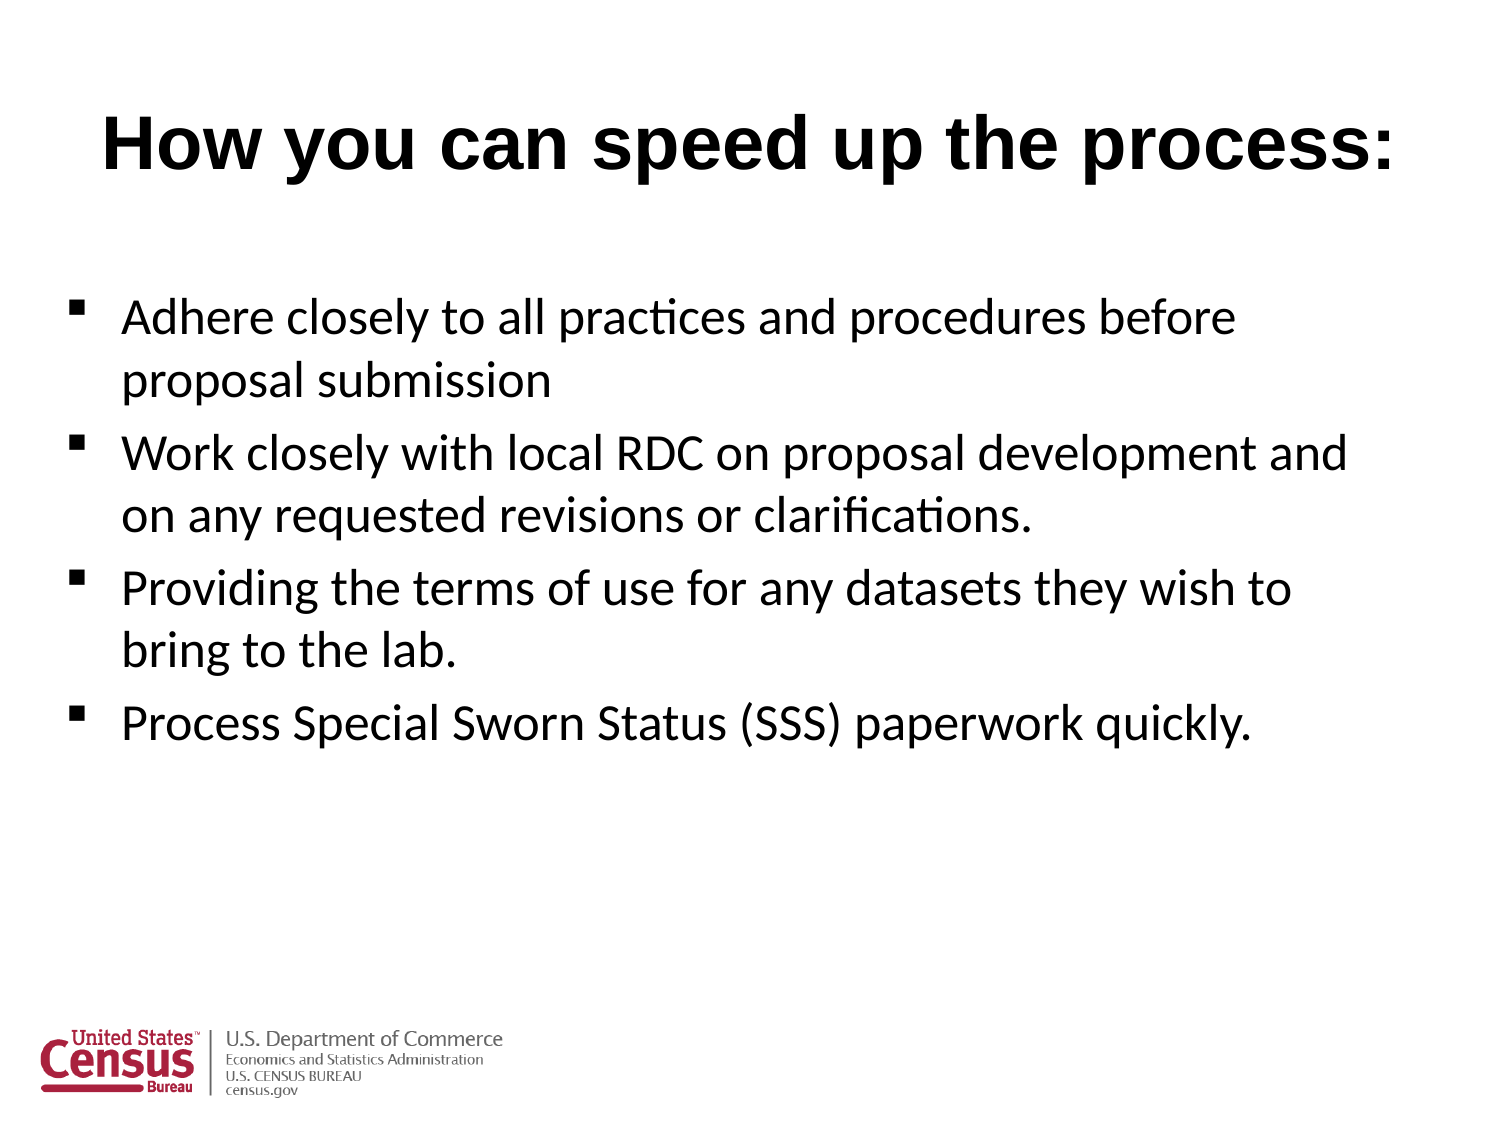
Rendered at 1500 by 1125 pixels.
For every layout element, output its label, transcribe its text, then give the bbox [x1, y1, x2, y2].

title How you can speed up the process: [75, 45, 1425, 233]
list Adhere closely to all practices and procedures before proposal submission Work closely with local RDC on proposal development and on any requested revisions or clarifications. Providing the terms of use for any datasets they wish to bring to the lab. Process Special Sworn Status (SSS) paperwork quickly. [50, 275, 1375, 925]
picture [0, 1022, 1500, 1125]
